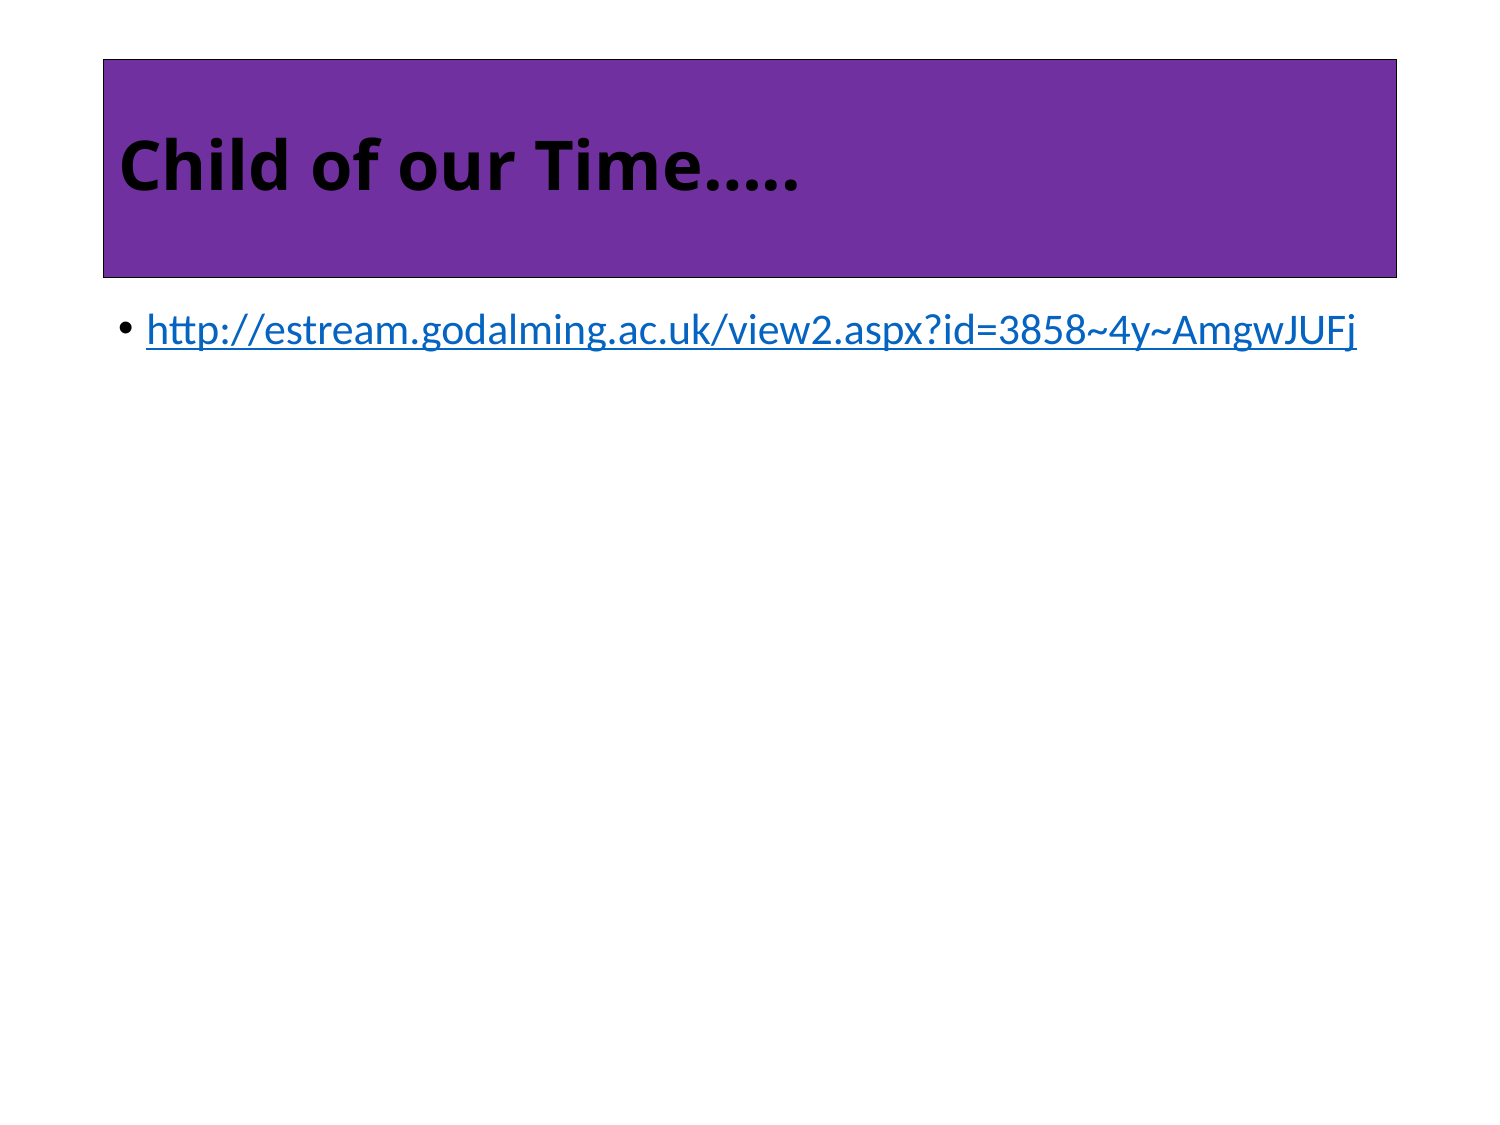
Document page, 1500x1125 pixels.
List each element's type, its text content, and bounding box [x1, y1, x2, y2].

list http://estream.godalming.ac.uk/view2.aspx?id=3858~4y~AmgwJUFj [103, 299, 1397, 1014]
title Child of our Time….. [103, 59, 1397, 278]
